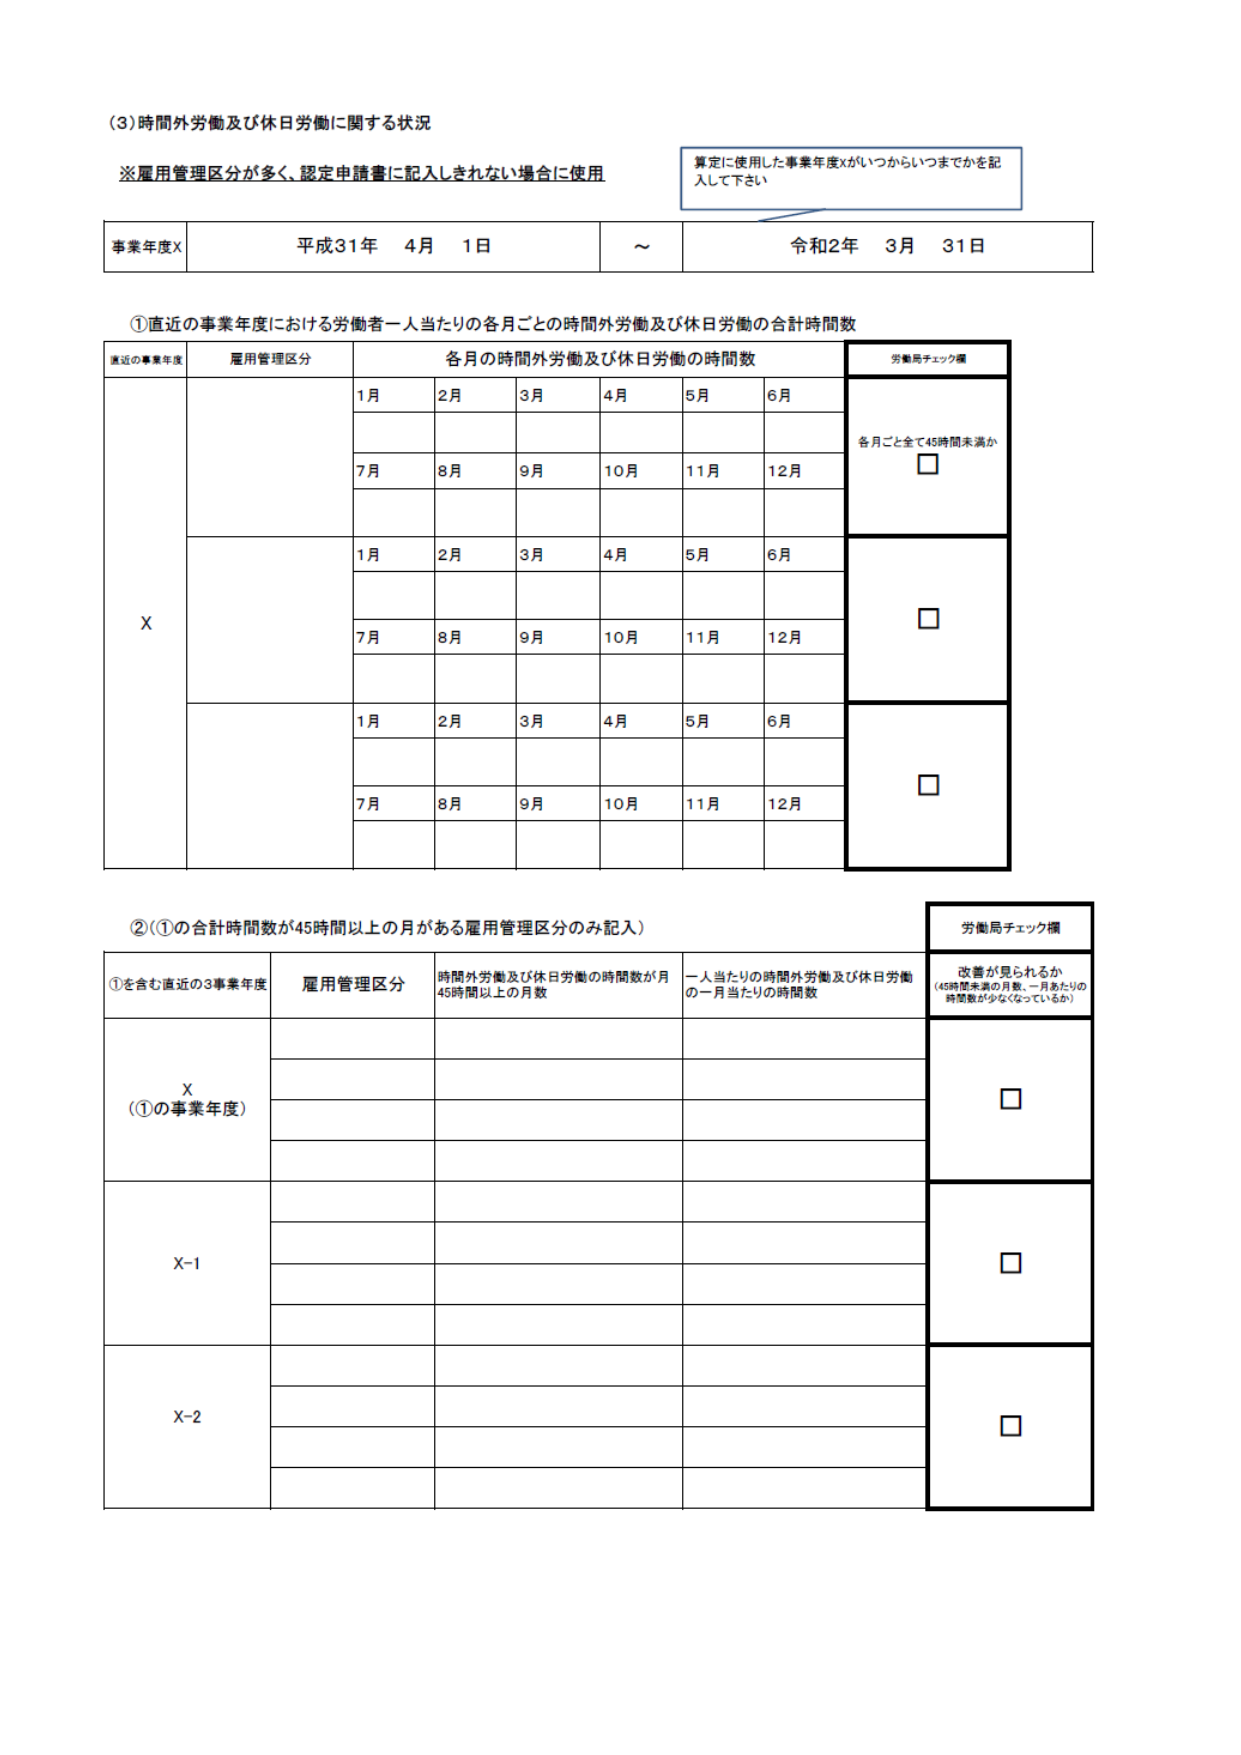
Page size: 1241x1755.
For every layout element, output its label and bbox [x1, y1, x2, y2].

picture [76, 99, 1183, 1564]
